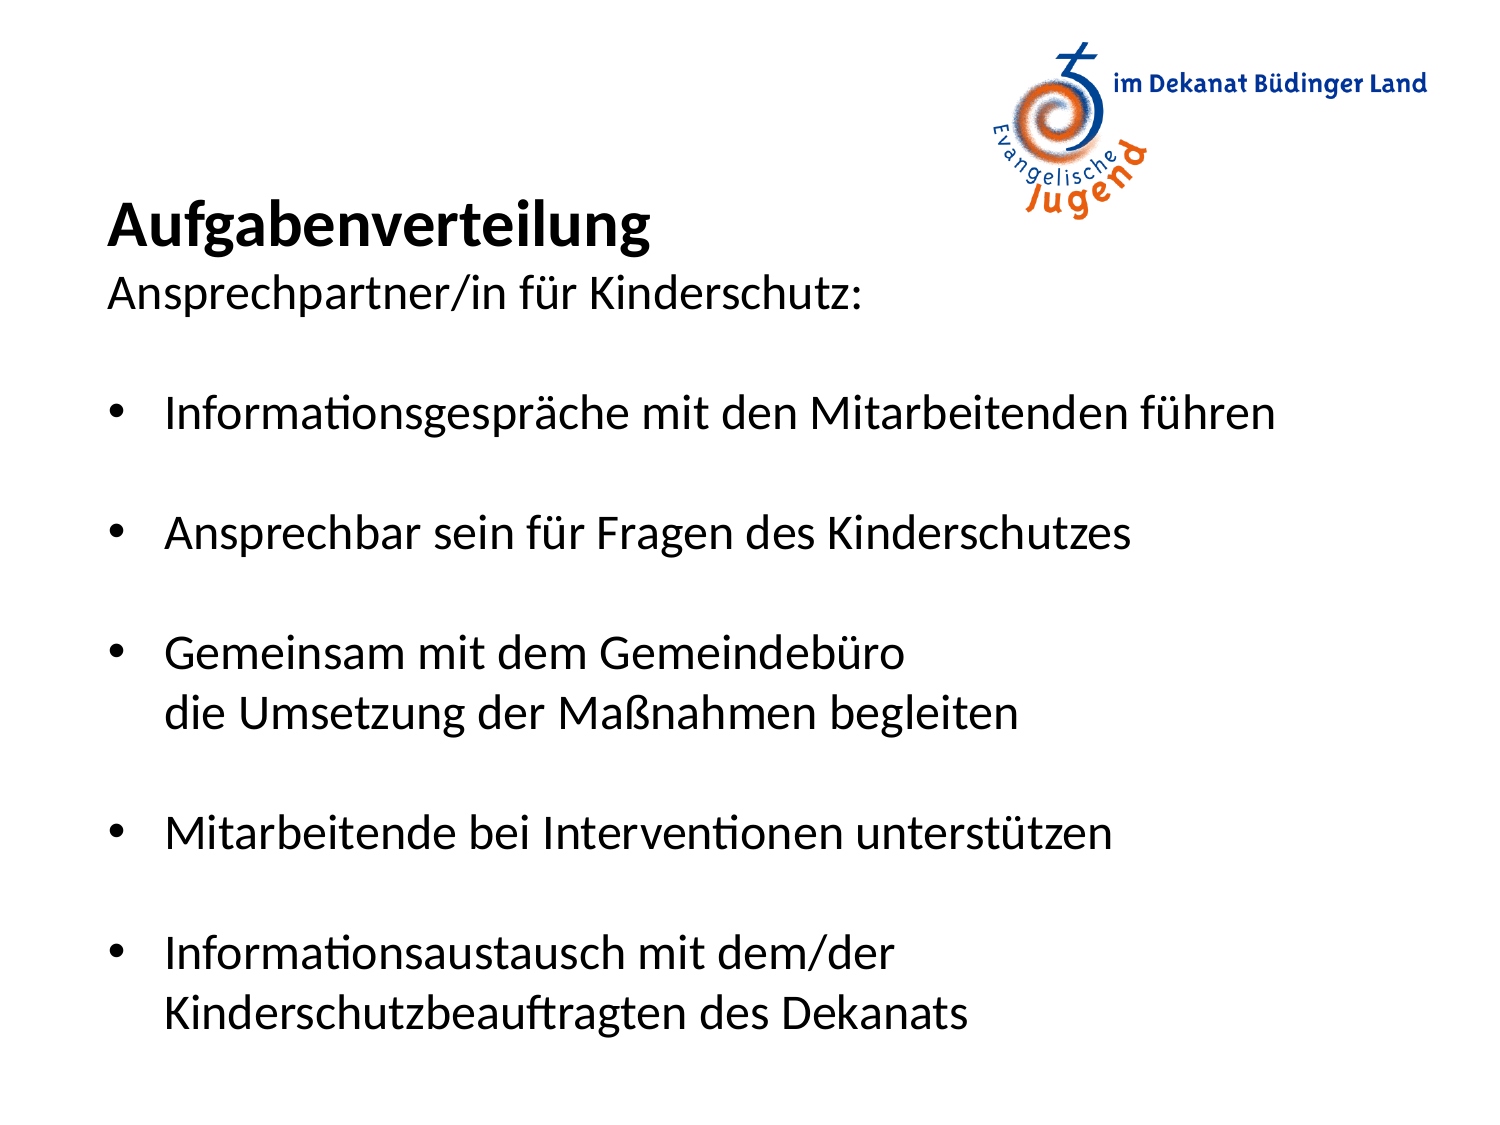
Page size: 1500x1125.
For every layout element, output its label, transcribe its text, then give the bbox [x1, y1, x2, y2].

picture [974, 42, 1431, 221]
text_box Aufgabenverteilung Ansprechpartner/in für Kinderschutz: Informationsgespräche mit den Mitarbeitenden führen Ansprechbar sein für Fragen des Kinderschutzes Gemeinsam mit dem Gemeindebüro die Umsetzung der Maßnahmen begleiten Mitarbeitende bei Interventionen unterstützen Informationsaustausch mit dem/der Kinderschutzbeauftragten des Dekanats [93, 172, 1428, 1048]
